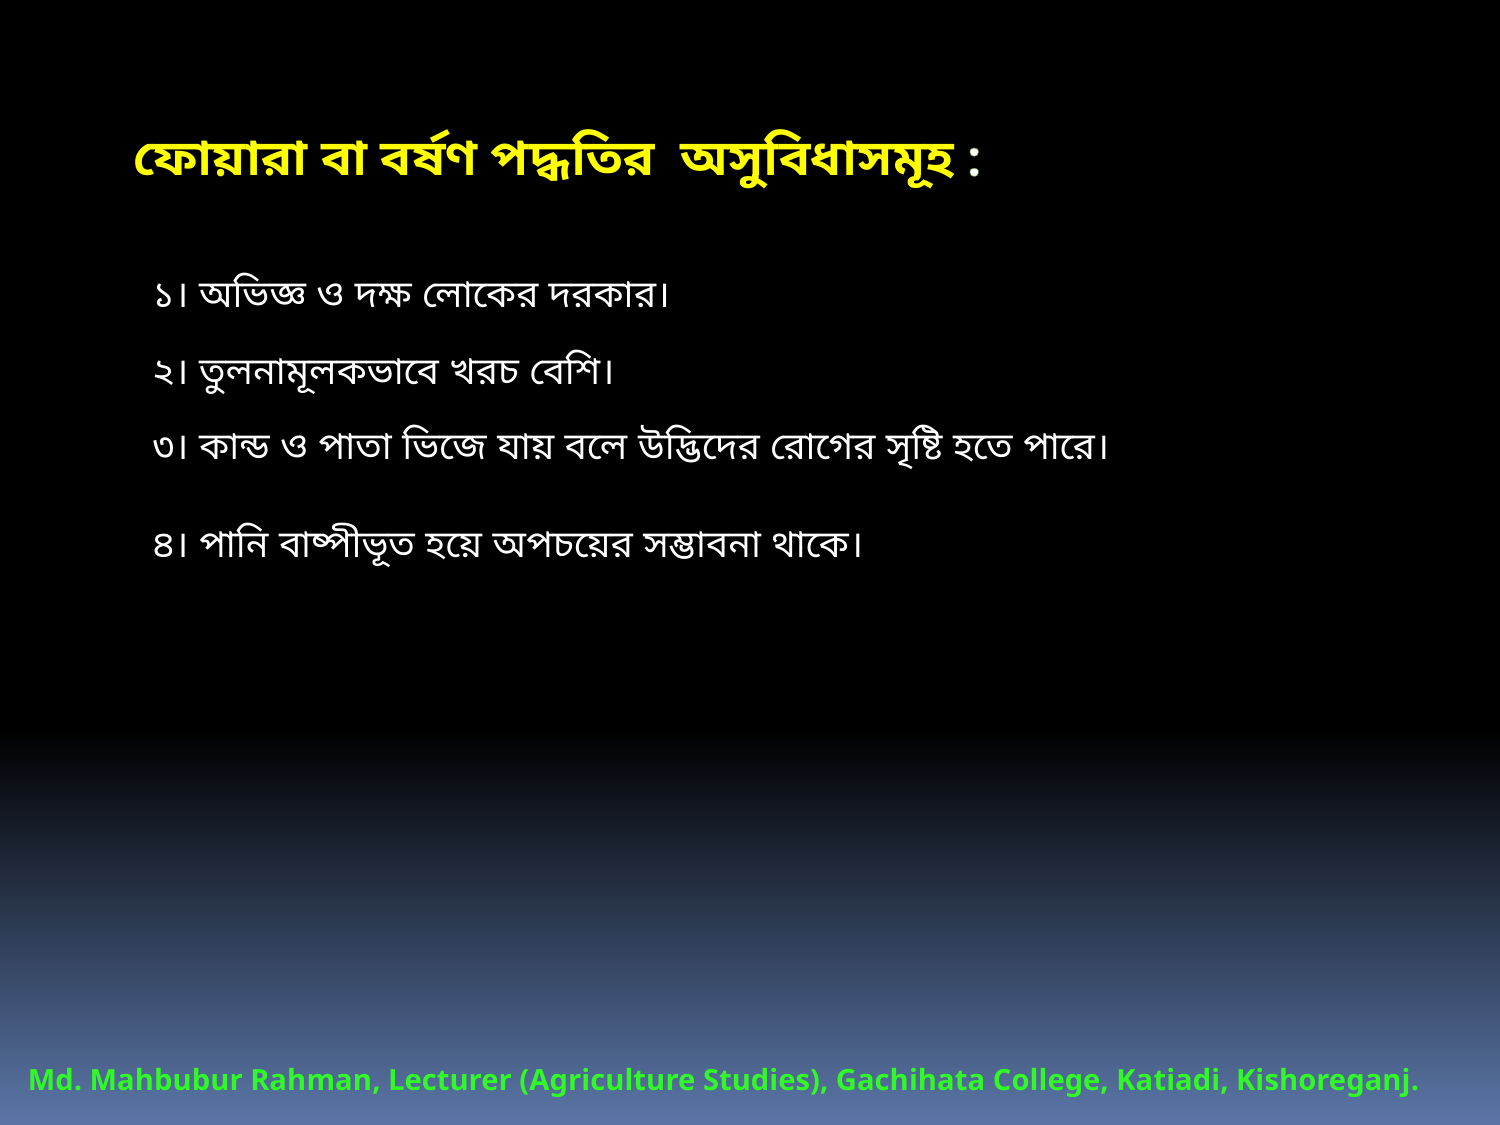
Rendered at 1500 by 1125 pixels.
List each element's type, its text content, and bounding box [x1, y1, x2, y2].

text_box ৩। কান্ড ও পাতা ভিজে যায় বলে উদ্ভিদের রোগের সৃষ্টি হতে পারে। [137, 414, 1238, 475]
text_box Md. Mahbubur Rahman, Lecturer (Agriculture Studies), Gachihata College, Katiadi, Kishoreganj. [13, 1053, 1500, 1104]
text_box ১। অভিজ্ঞ ও দক্ষ লোকের দরকার। [137, 262, 1450, 323]
text_box ৪। পানি বাষ্পীভূত হয়ে অপচয়ের সম্ভাবনা থাকে। [137, 512, 1450, 573]
text_box ২। তুলনামূলকভাবে খরচ বেশি। [137, 339, 1238, 400]
text_box ফোয়ারা বা বর্ষণ পদ্ধতির অসুবিধাসমূহ : [13, 80, 1388, 194]
